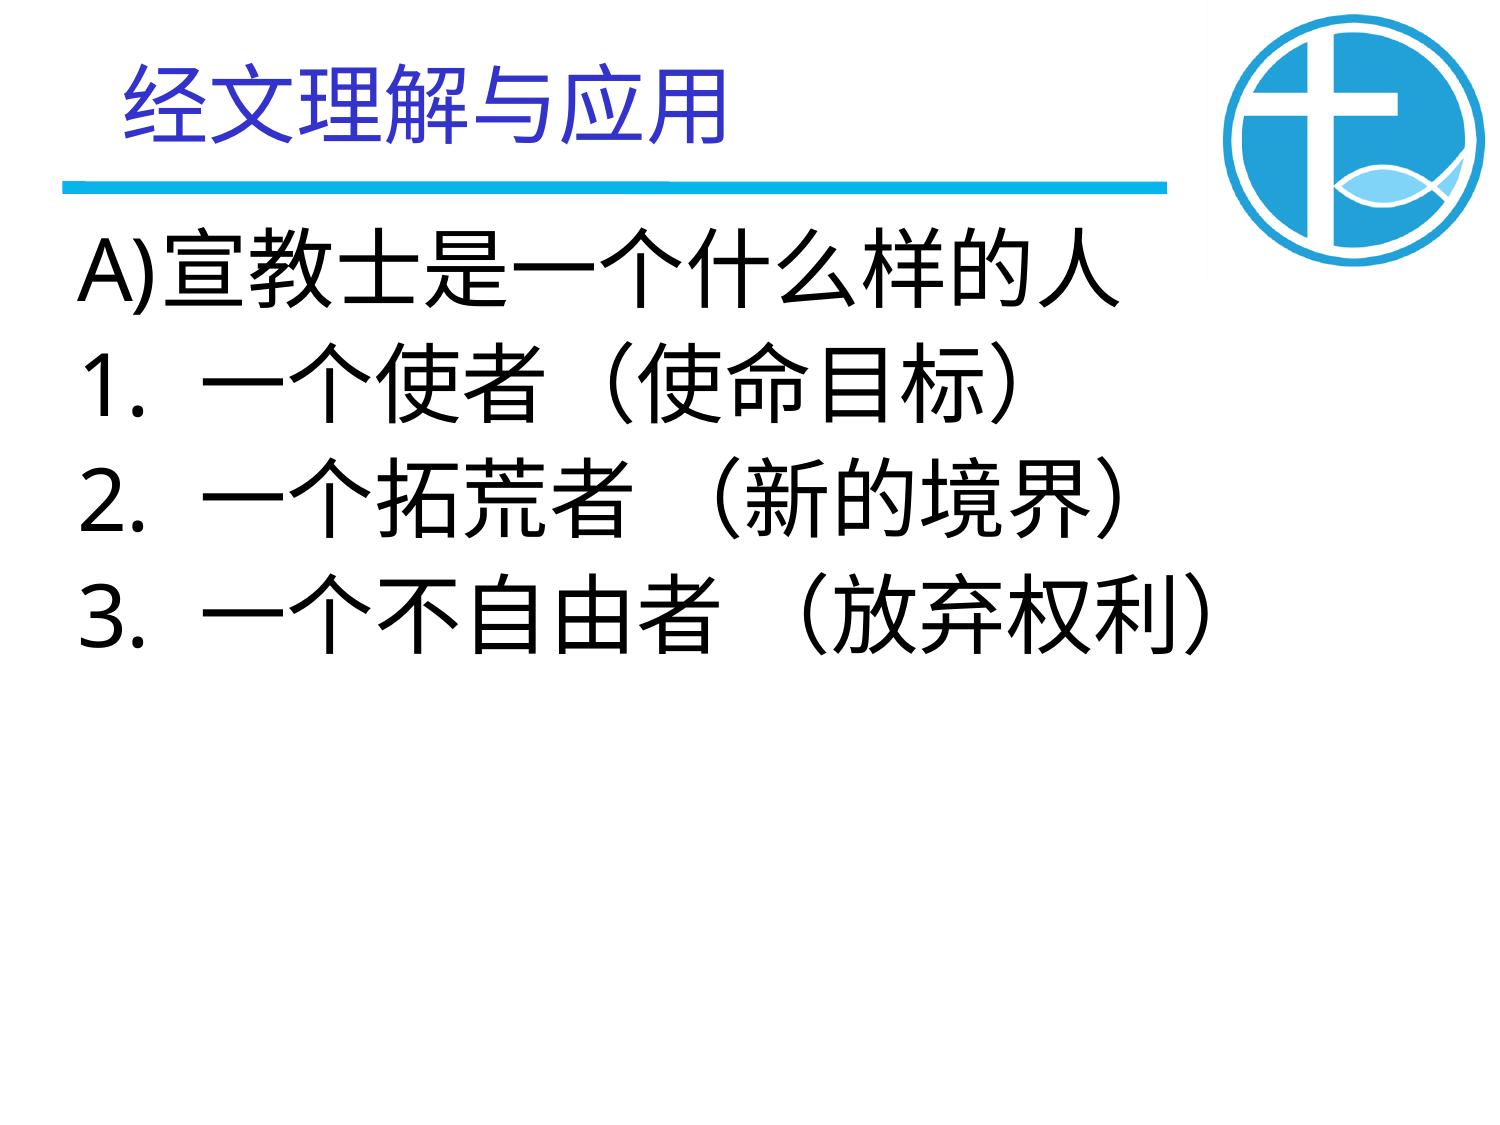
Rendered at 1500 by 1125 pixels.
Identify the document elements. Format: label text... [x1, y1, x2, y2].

title 经文理解与应用 [106, 0, 1193, 218]
picture [1207, 0, 1500, 281]
list 宣教士是一个什么样的人 一个使者（使命目标） 一个拓荒者 （新的境界） 一个不自由者 （放弃权利） [62, 218, 1344, 932]
